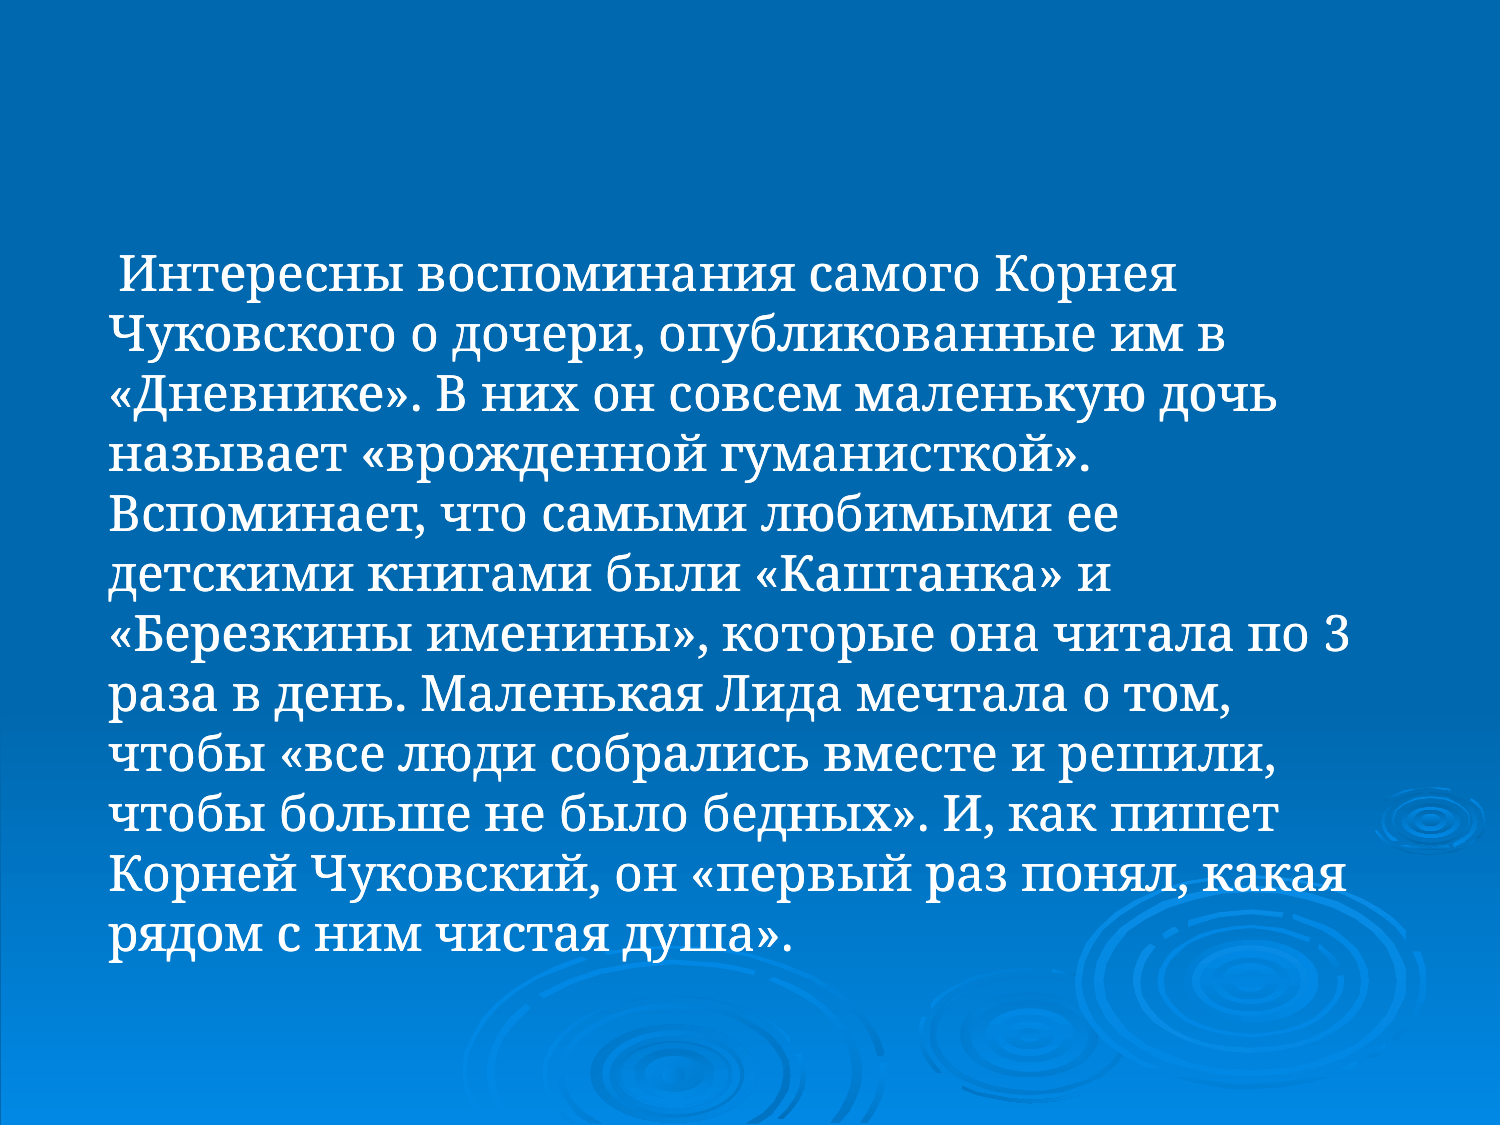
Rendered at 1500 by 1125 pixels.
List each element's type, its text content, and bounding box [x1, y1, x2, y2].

text_box Интересны воспоминания самого Корнея Чуковского о дочери, опубликованные им в «Дневнике». В них он совсем маленькую дочь называет «врожденной гуманисткой». Вспоминает, что самыми любимыми ее детскими книгами были «Каштанка» и «Березкины именины», которые она читала по 3 раза в день. Маленькая Лида мечтала о том, чтобы «все люди собрались вместе и решили, чтобы больше не было бедных». И, как пишет Корней Чуковский, он «первый раз понял, какая рядом с ним чистая душа». [93, 234, 1383, 970]
